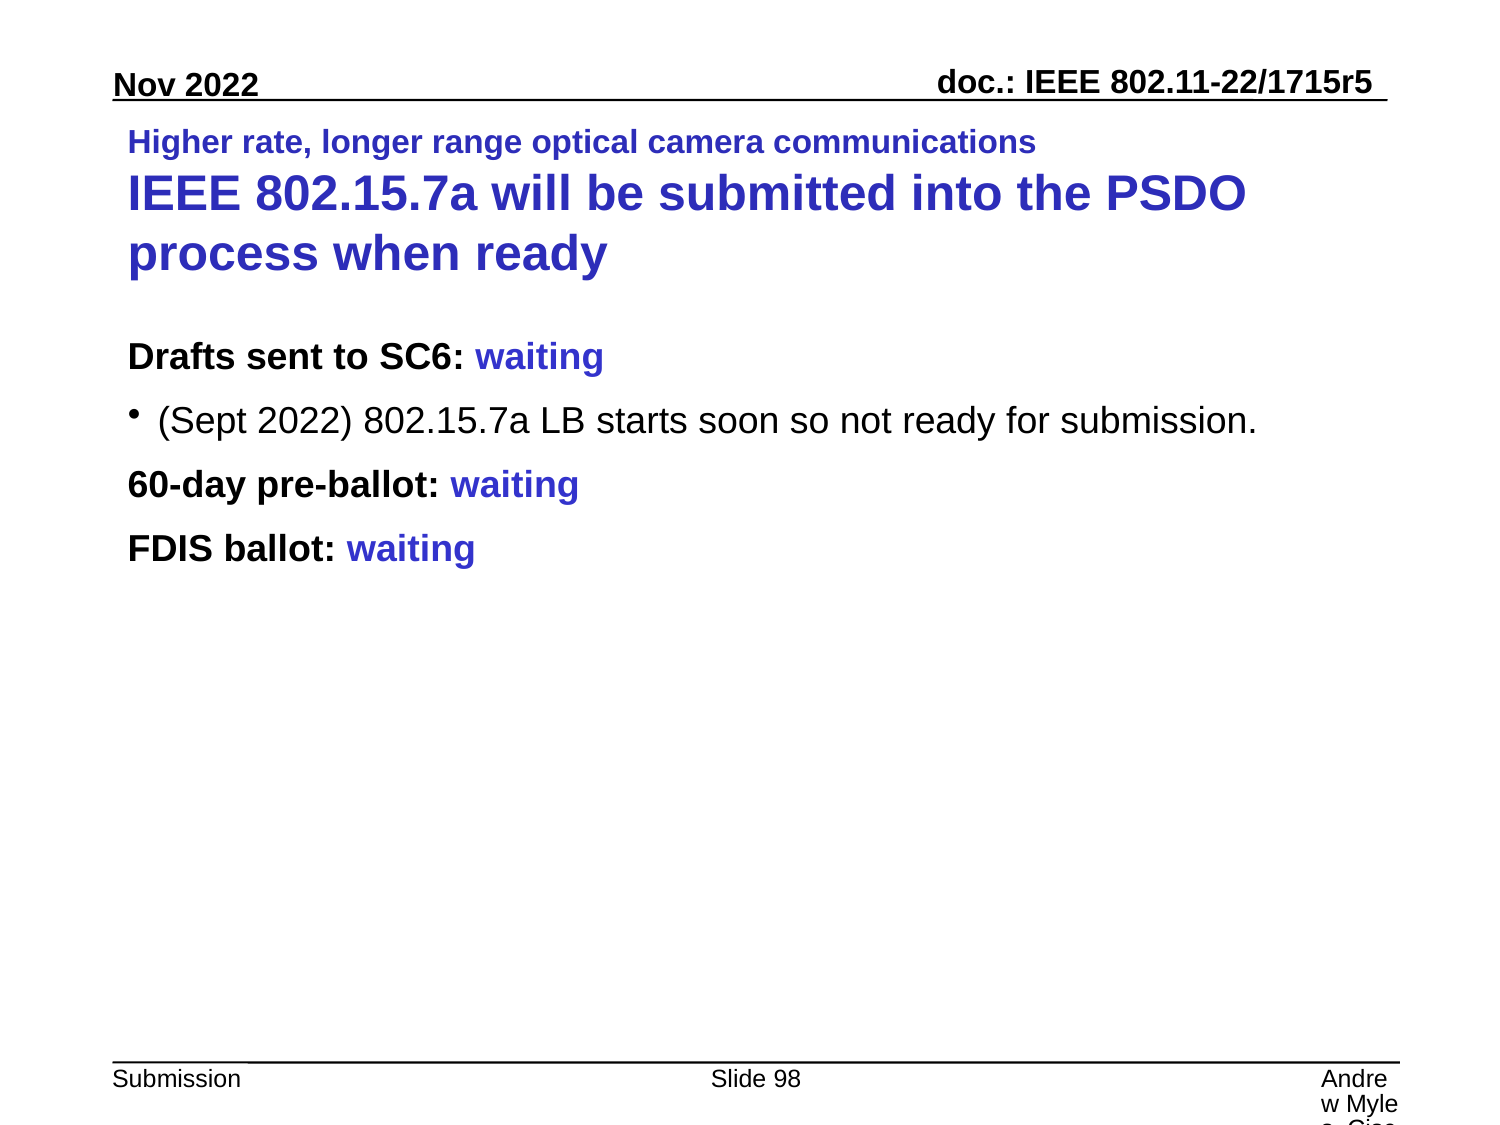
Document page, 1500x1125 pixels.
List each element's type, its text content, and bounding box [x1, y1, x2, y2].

list Drafts sent to SC6: waiting (Sept 2022) 802.15.7a LB starts soon so not ready for submission. 60-day pre-ballot: waiting FDIS ballot: waiting [112, 324, 1388, 1000]
slide_number Slide 98 [709, 1061, 803, 1093]
title Higher rate, longer range optical camera communications IEEE 802.15.7a will be submitted into the PSDO process when ready [112, 112, 1388, 288]
footer Andrew Myles, Cisco [1320, 1061, 1402, 1093]
